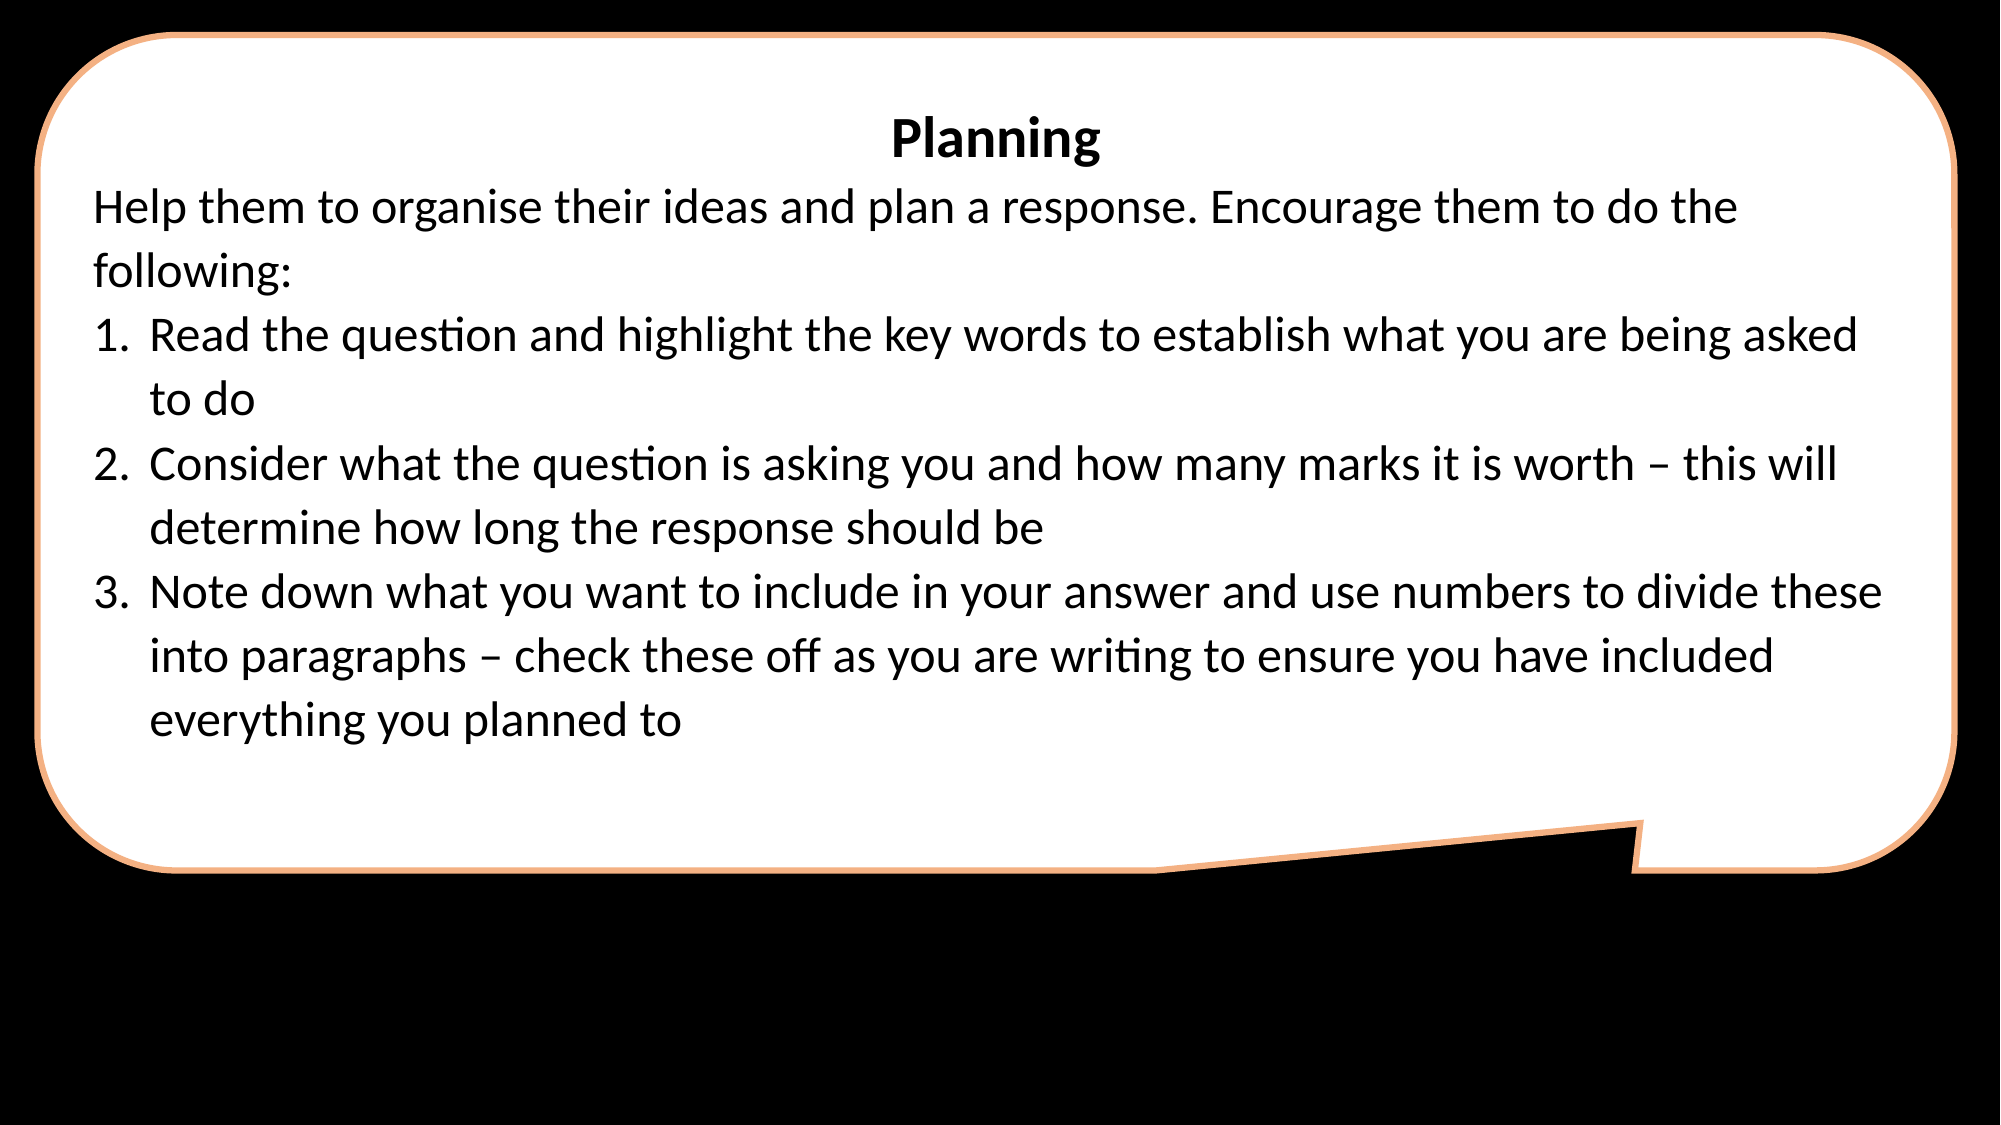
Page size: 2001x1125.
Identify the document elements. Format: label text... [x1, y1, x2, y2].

text_box Planning Help them to organise their ideas and plan a response. Encourage them to do the following: Read the question and highlight the key words to establish what you are being asked to do Consider what the question is asking you and how many marks it is worth – this will determine how long the response should be Note down what you want to include in your answer and use numbers to divide these into paragraphs – check these off as you are writing to ensure you have included everything you planned to [36, 33, 1956, 872]
